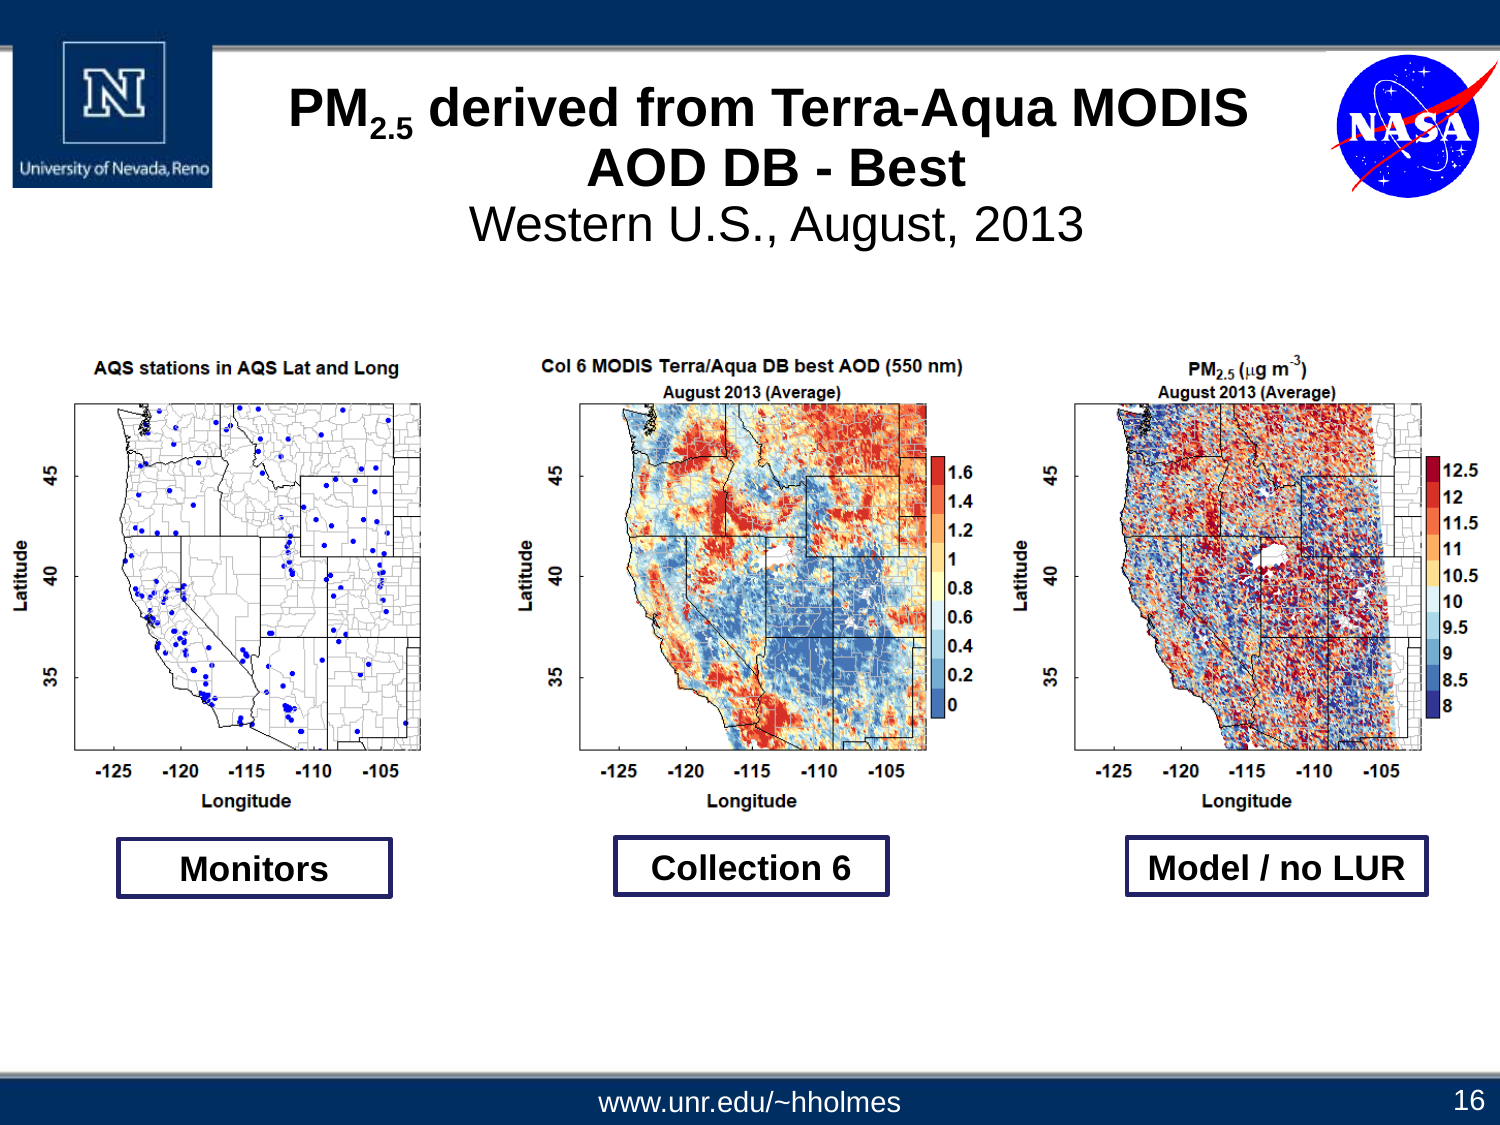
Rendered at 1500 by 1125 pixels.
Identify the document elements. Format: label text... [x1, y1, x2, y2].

picture [0, 0, 1500, 201]
text_box Model / no LUR [1126, 837, 1428, 895]
picture [0, 1062, 1500, 1125]
slide_number 16 [1150, 1073, 1500, 1125]
title PM2.5 derived from Terra-Aqua MODIS AOD DB - Best Western U.S., August, 2013 [170, 99, 1384, 225]
picture [505, 329, 1496, 826]
text_box Collection 6 [615, 837, 888, 895]
footer www.unr.edu/~hholmes [512, 1075, 988, 1125]
picture [0, 329, 496, 826]
text_box Monitors [117, 838, 391, 897]
